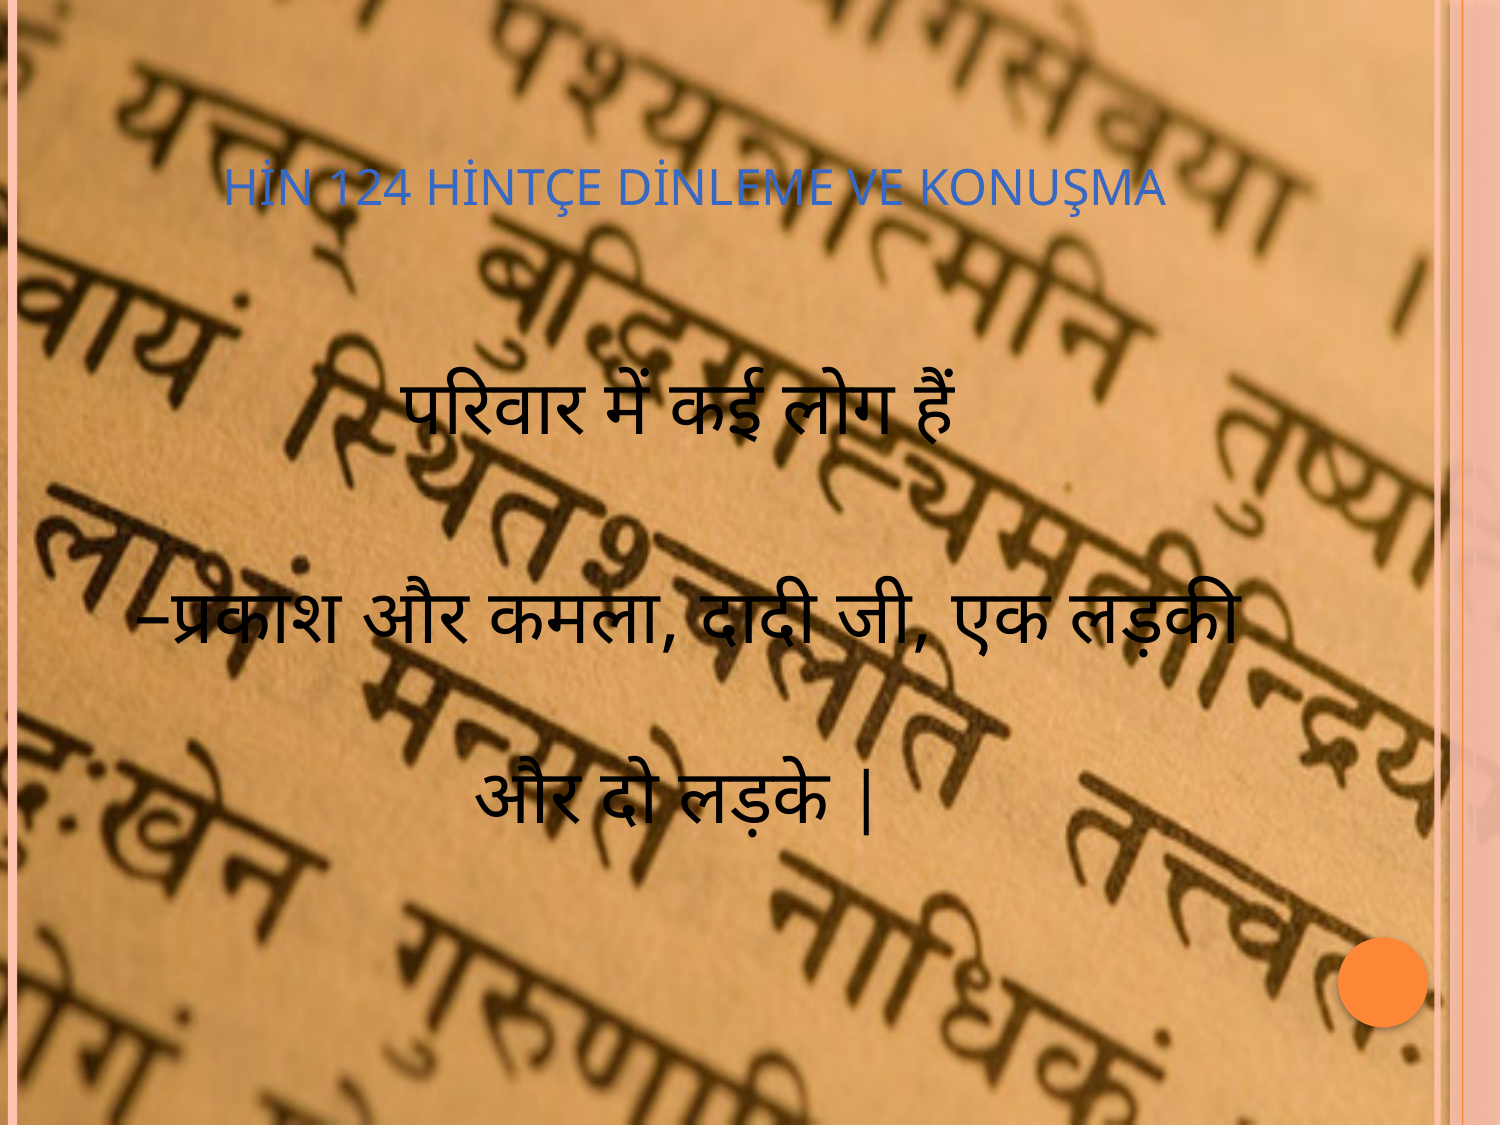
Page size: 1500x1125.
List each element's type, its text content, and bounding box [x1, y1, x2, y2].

picture [1441, 0, 1449, 1125]
list परिवार में कई लोग हैं –प्रकाश और कमला, दादी जी, एक लड़की और दो लड़के | [75, 262, 1300, 1062]
title HİN 124 HİNTÇE DİNLEME VE KONUŞMA [82, 35, 1307, 223]
picture [18, 0, 1434, 1125]
picture [0, 0, 7, 1125]
